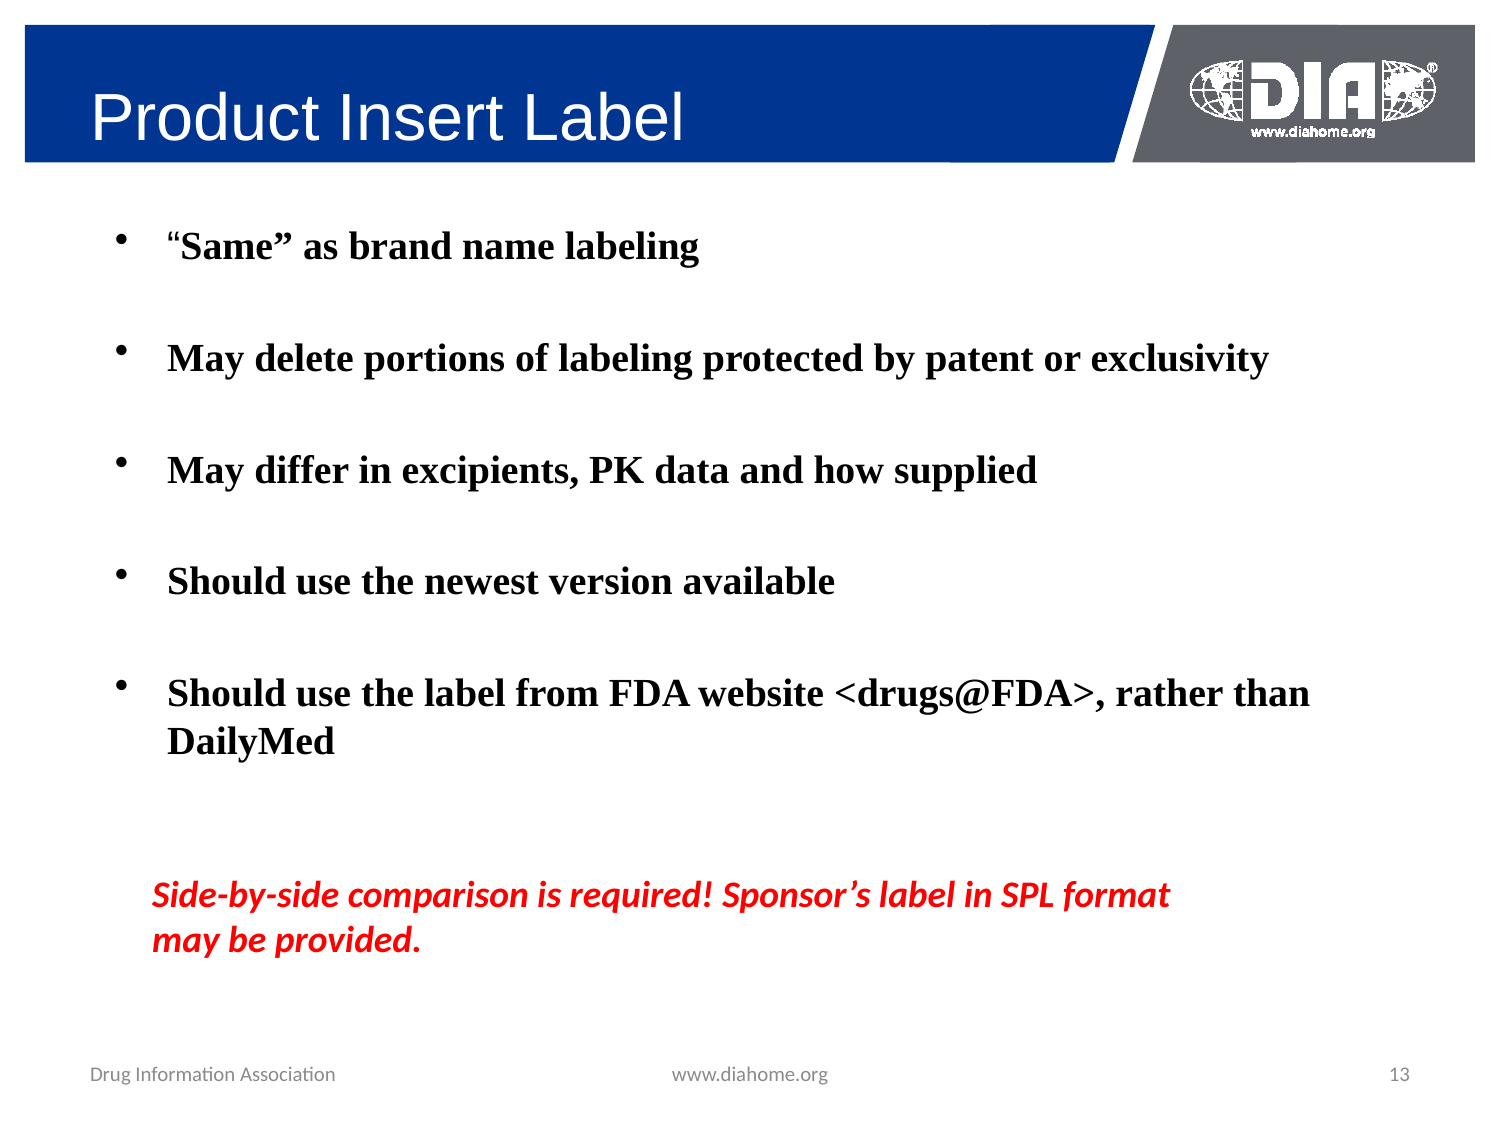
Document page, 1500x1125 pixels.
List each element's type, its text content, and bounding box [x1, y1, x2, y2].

footer www.diahome.org [512, 1042, 988, 1103]
slide_number Drug Information Association [75, 1042, 425, 1103]
text_box Side-by-side comparison is required! Sponsor’s label in SPL format may be provided. [137, 862, 1263, 968]
picture [1190, 58, 1438, 138]
text_box “Same” as brand name labeling May delete portions of labeling protected by patent or exclusivity May differ in excipients, PK data and how supplied Should use the newest version available Should use the label from FDA website <drugs@FDA>, rather than DailyMed [99, 212, 1413, 775]
slide_number 13 [1074, 1042, 1425, 1103]
title Product Insert Label [75, 62, 1163, 155]
